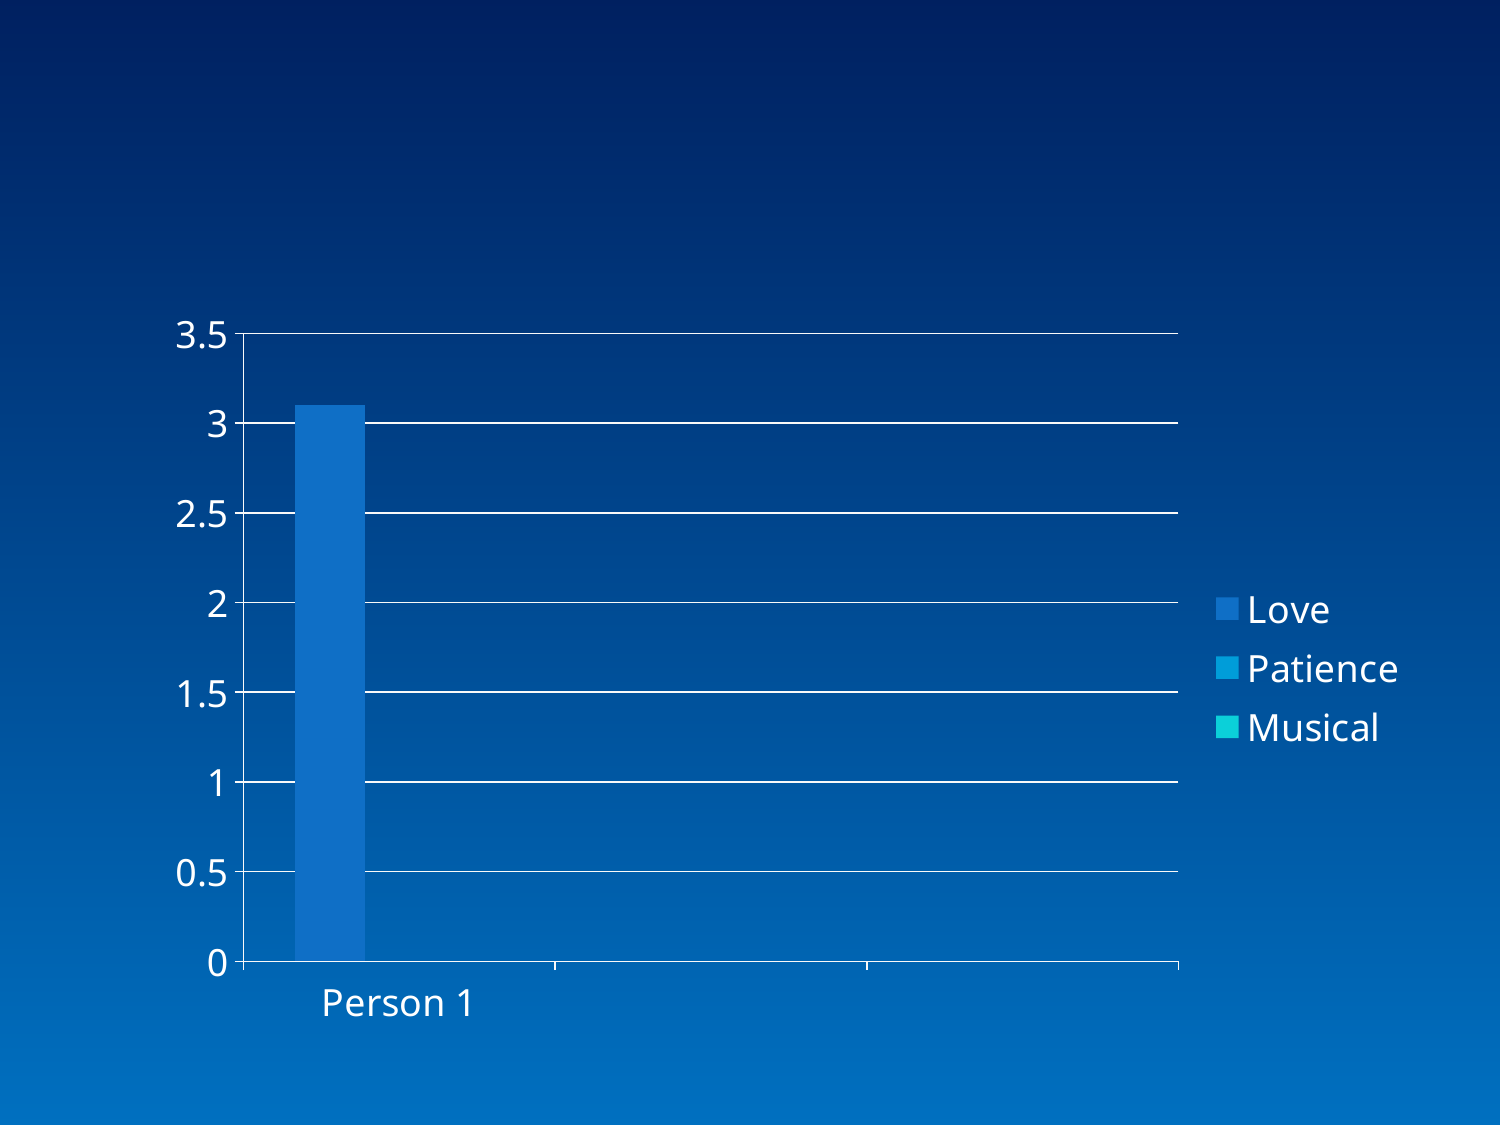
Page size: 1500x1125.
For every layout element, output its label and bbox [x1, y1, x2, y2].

chart [149, 292, 1426, 1043]
